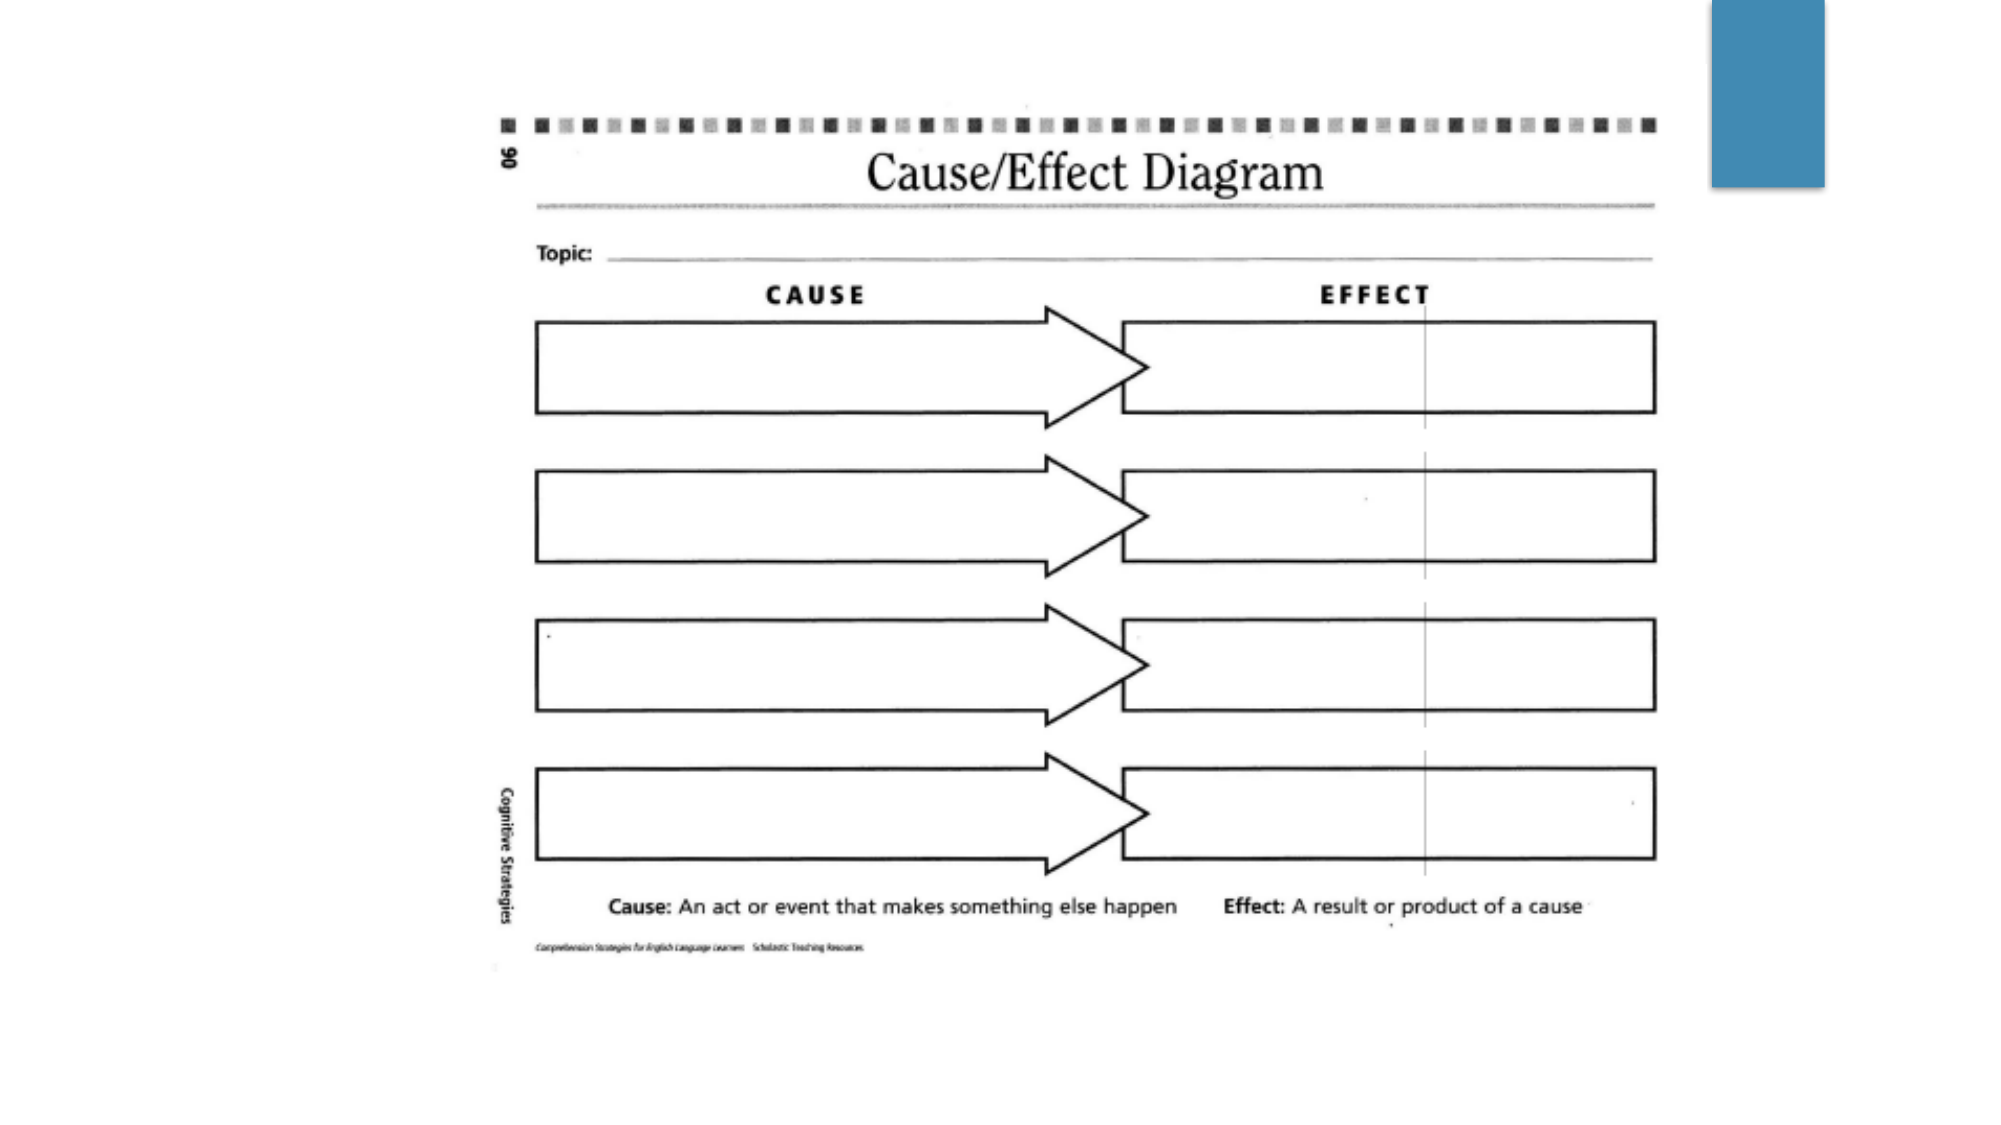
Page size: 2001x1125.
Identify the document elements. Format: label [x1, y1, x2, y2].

picture [465, 63, 1708, 1011]
